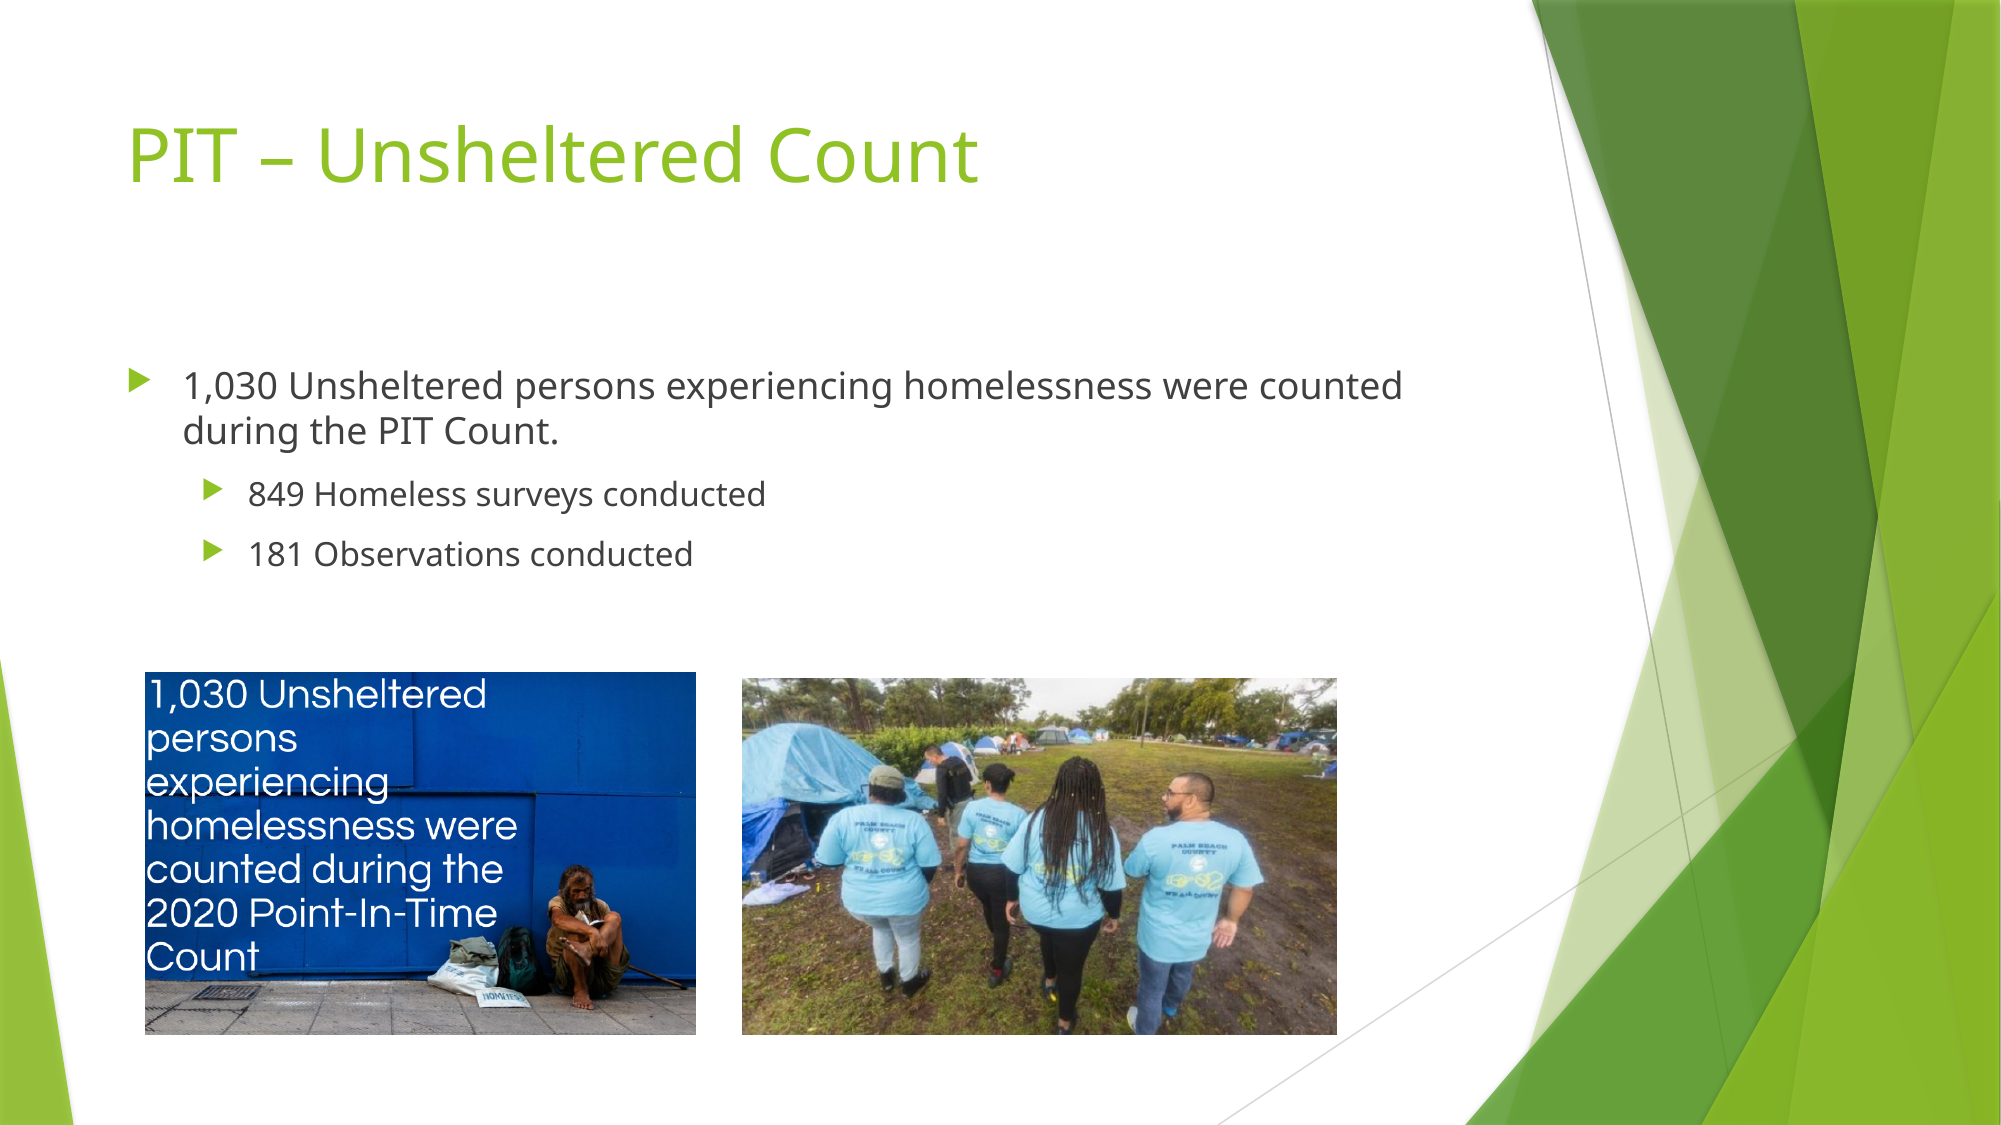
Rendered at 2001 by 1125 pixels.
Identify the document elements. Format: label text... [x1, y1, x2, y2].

picture [144, 672, 697, 1036]
picture [741, 678, 1338, 1036]
list 1,030 Unsheltered persons experiencing homelessness were counted during the PIT Count. 849 Homeless surveys conducted 181 Observations conducted [111, 354, 1522, 992]
title PIT – Unsheltered Count [111, 99, 1522, 317]
